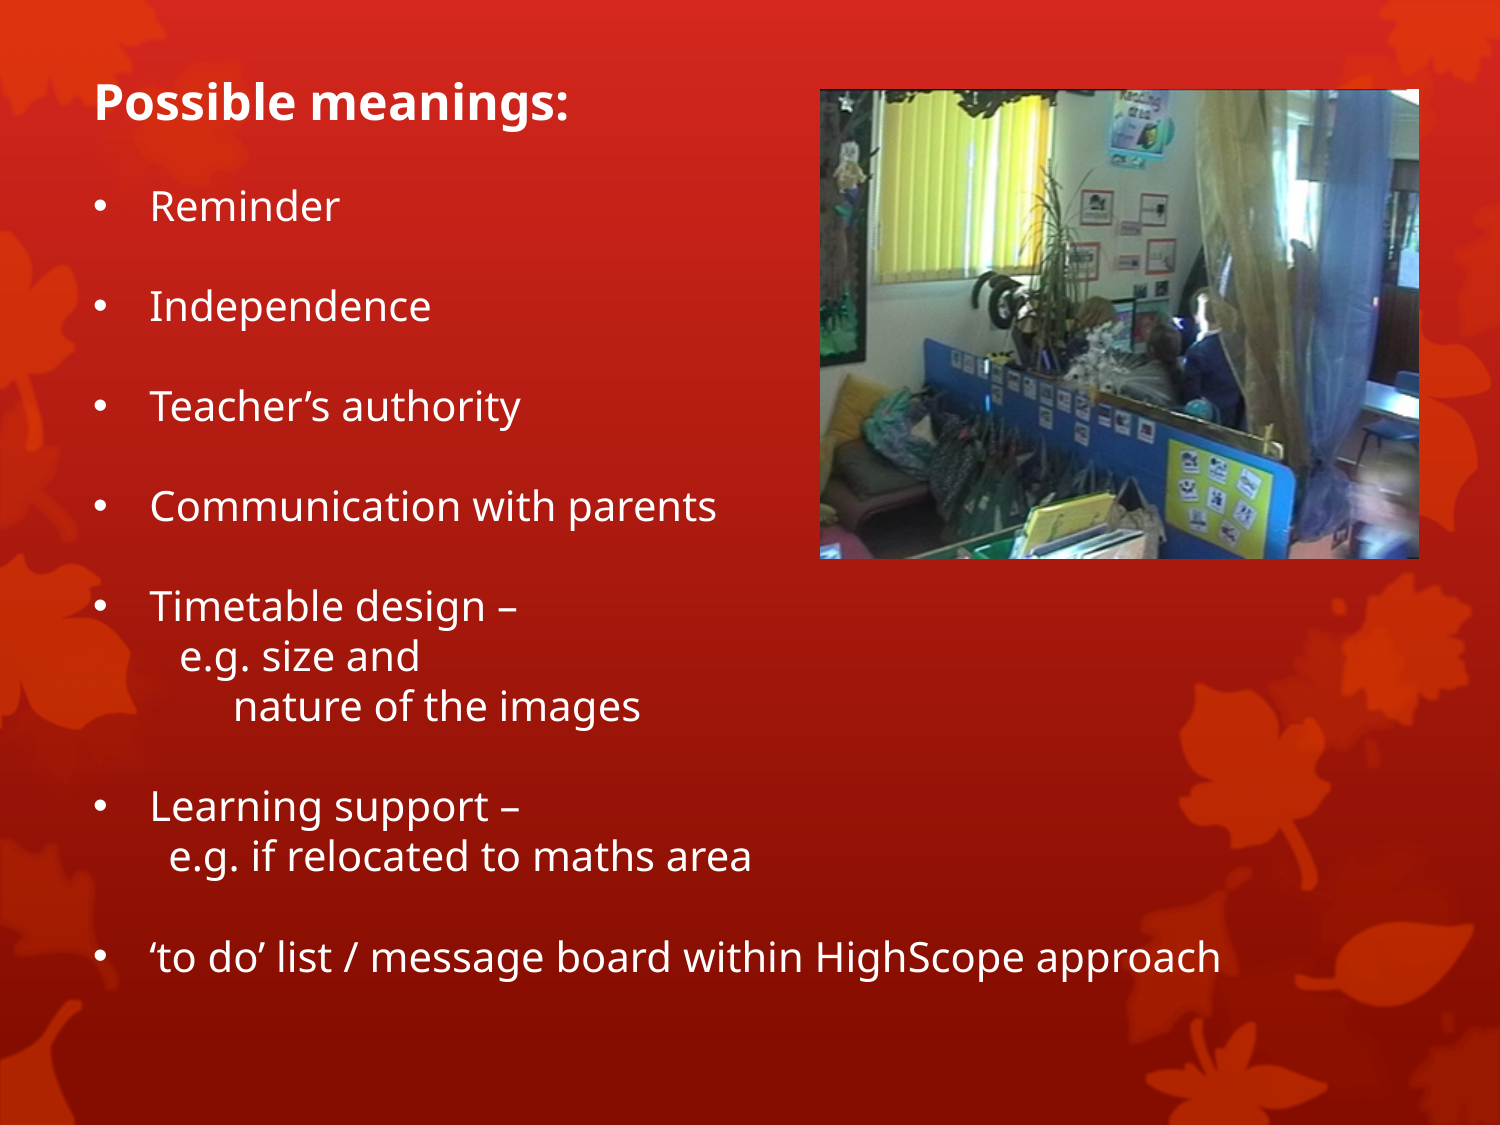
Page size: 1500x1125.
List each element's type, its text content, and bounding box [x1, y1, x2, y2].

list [820, 89, 1419, 559]
text_box Possible meanings: Reminder Independence Teacher’s authority Communication with parents Timetable design – e.g. size and nature of the images Learning support – e.g. if relocated to maths area ‘to do’ list / message board within HighScope approach [78, 62, 1238, 1028]
